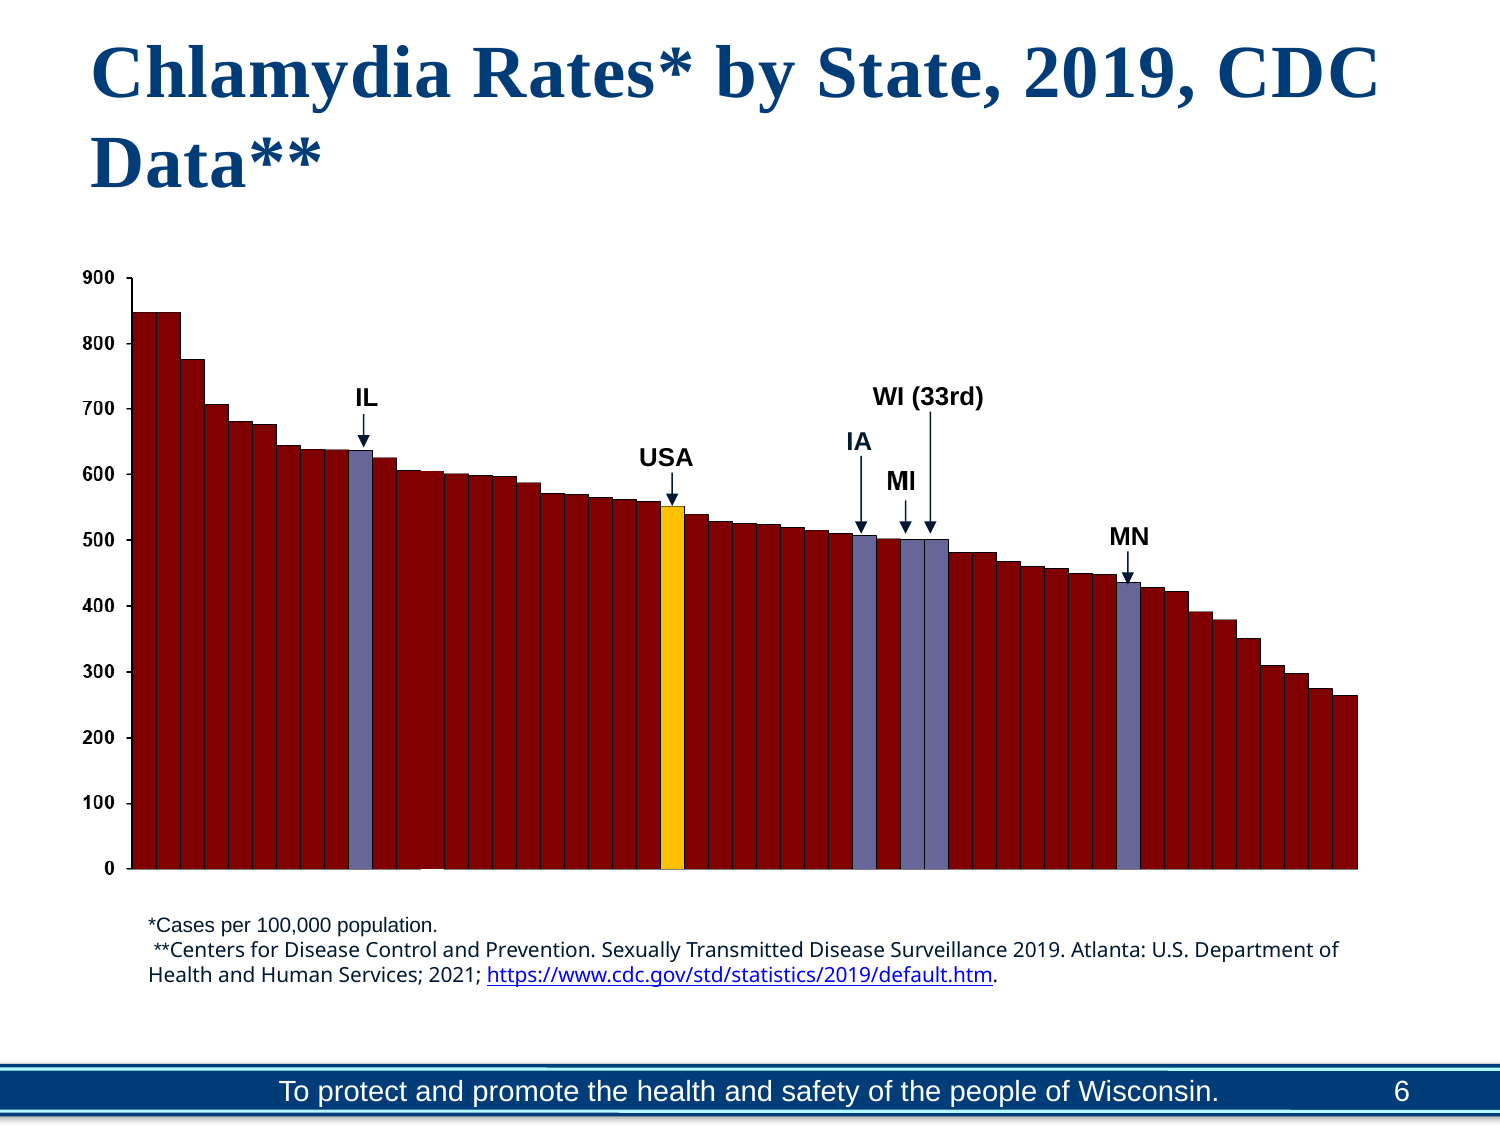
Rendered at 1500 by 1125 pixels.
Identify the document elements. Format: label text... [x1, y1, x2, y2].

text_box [71, 240, 1390, 996]
title Chlamydia Rates* by State, 2019, CDC Data** [75, 37, 1425, 188]
slide_number 6 [1074, 1060, 1425, 1121]
